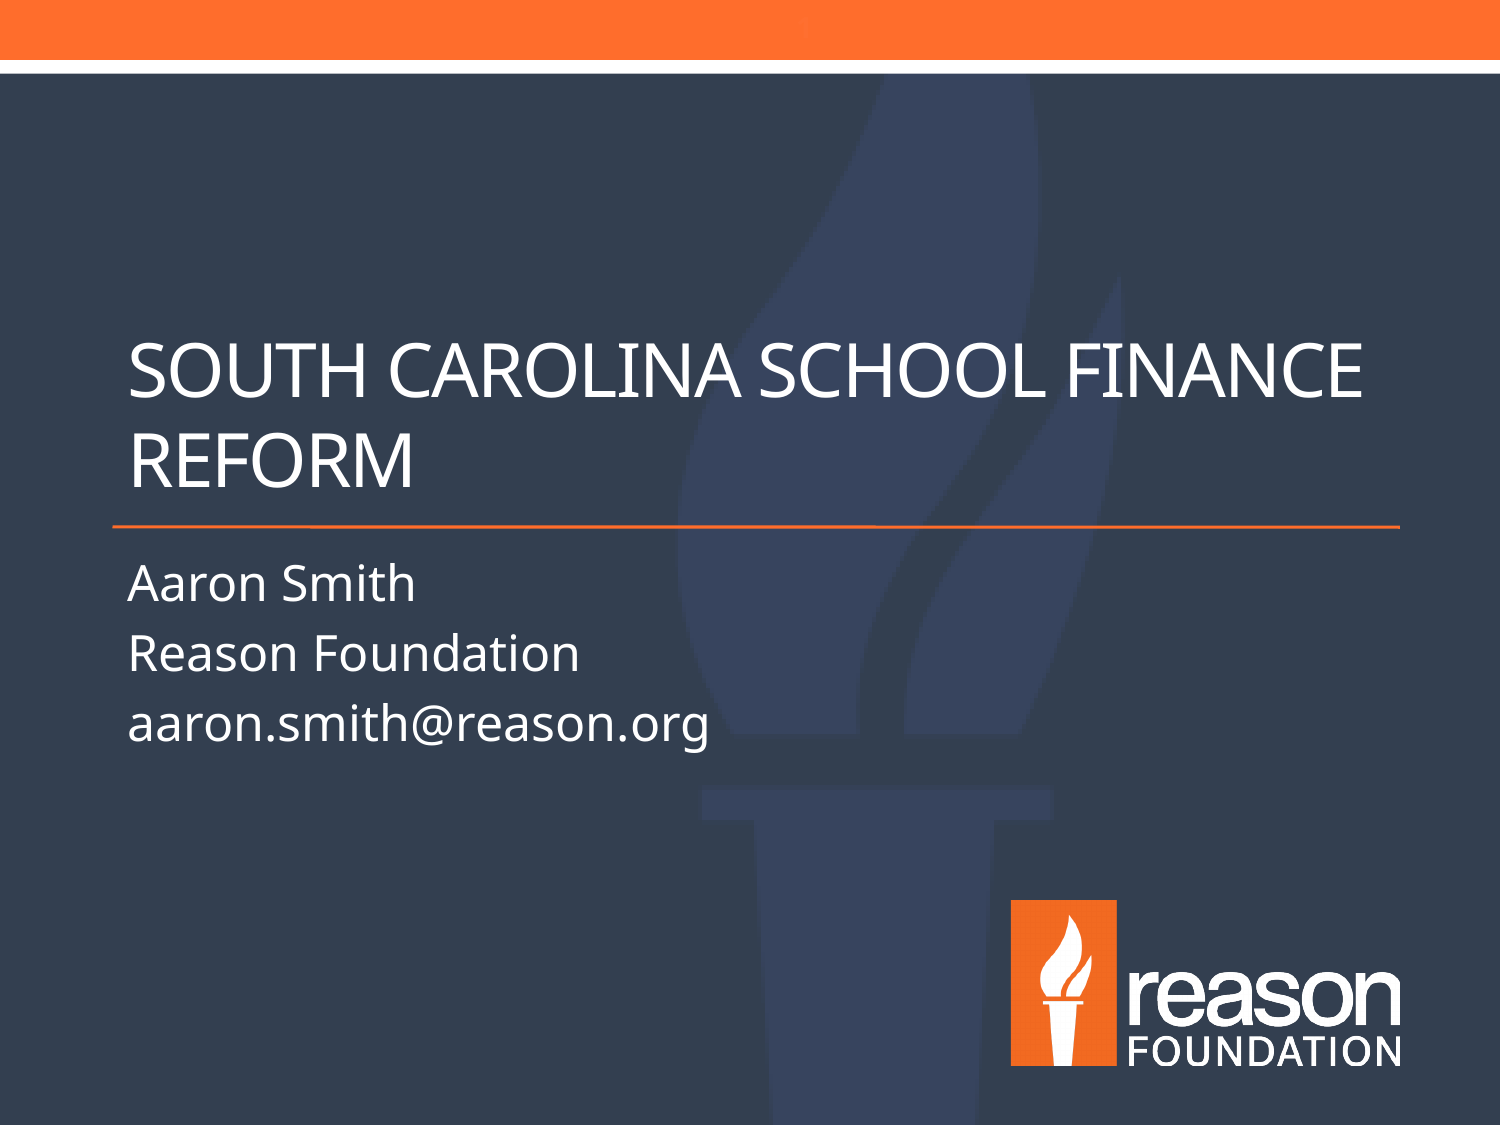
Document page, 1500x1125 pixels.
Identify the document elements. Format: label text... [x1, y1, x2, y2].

title South Carolina School Finance reform [112, 194, 1400, 511]
subtitle Aaron Smith Reason Foundation aaron.smith@reason.org [112, 544, 1400, 832]
